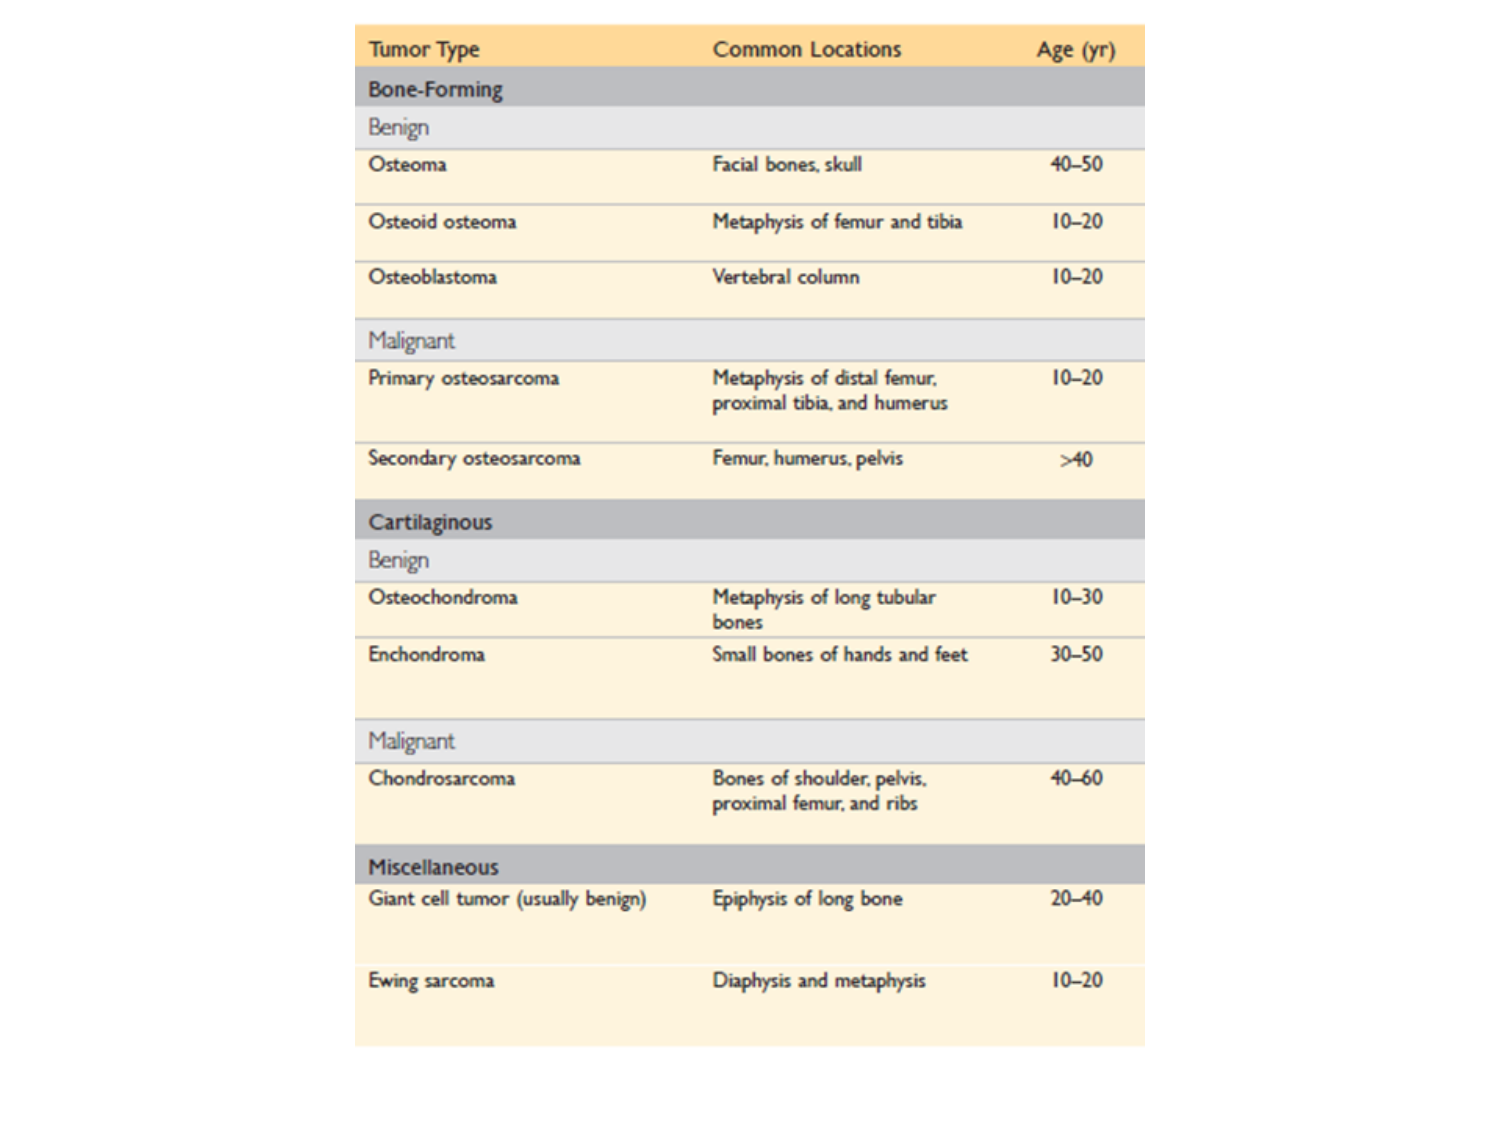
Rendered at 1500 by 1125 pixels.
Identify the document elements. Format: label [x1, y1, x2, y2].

picture [355, 17, 1145, 1108]
